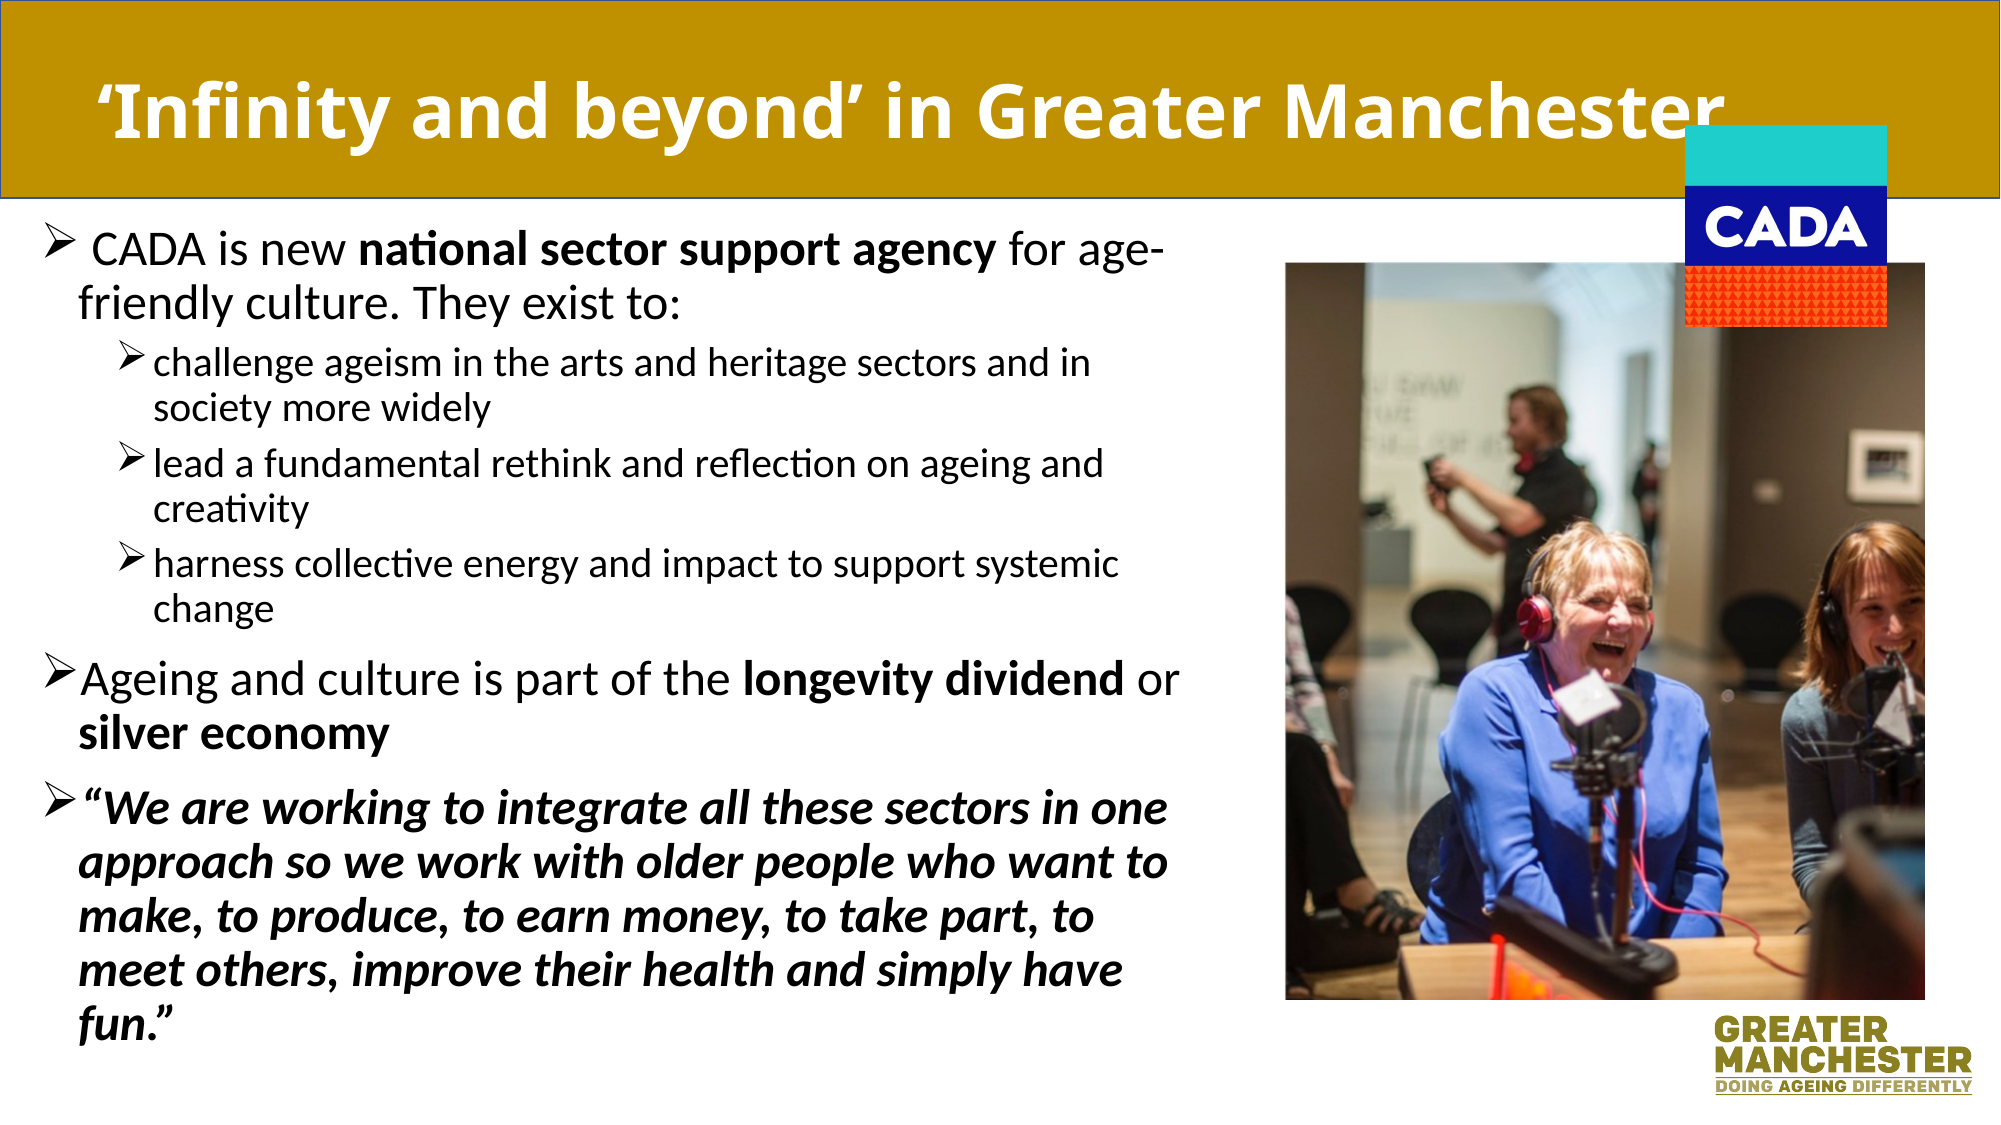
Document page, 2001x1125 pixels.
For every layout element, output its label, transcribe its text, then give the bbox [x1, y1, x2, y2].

picture [1284, 125, 1925, 1000]
picture [1704, 1005, 1983, 1106]
text_box ‘Infinity and beyond’ in Greater Manchester [82, 45, 1808, 184]
list CADA is new national sector support agency for age-friendly culture. They exist to: challenge ageism in the arts and heritage sectors and in society more widely lead a fundamental rethink and reflection on ageing and creativity harness collective energy and impact to support systemic change Ageing and culture is part of the longevity dividend or silver economy “We are working to integrate all these sectors in one approach so we work with older people who want to make, to produce, to earn money, to take part, to meet others, improve their health and simply have fun.” [25, 214, 1207, 817]
